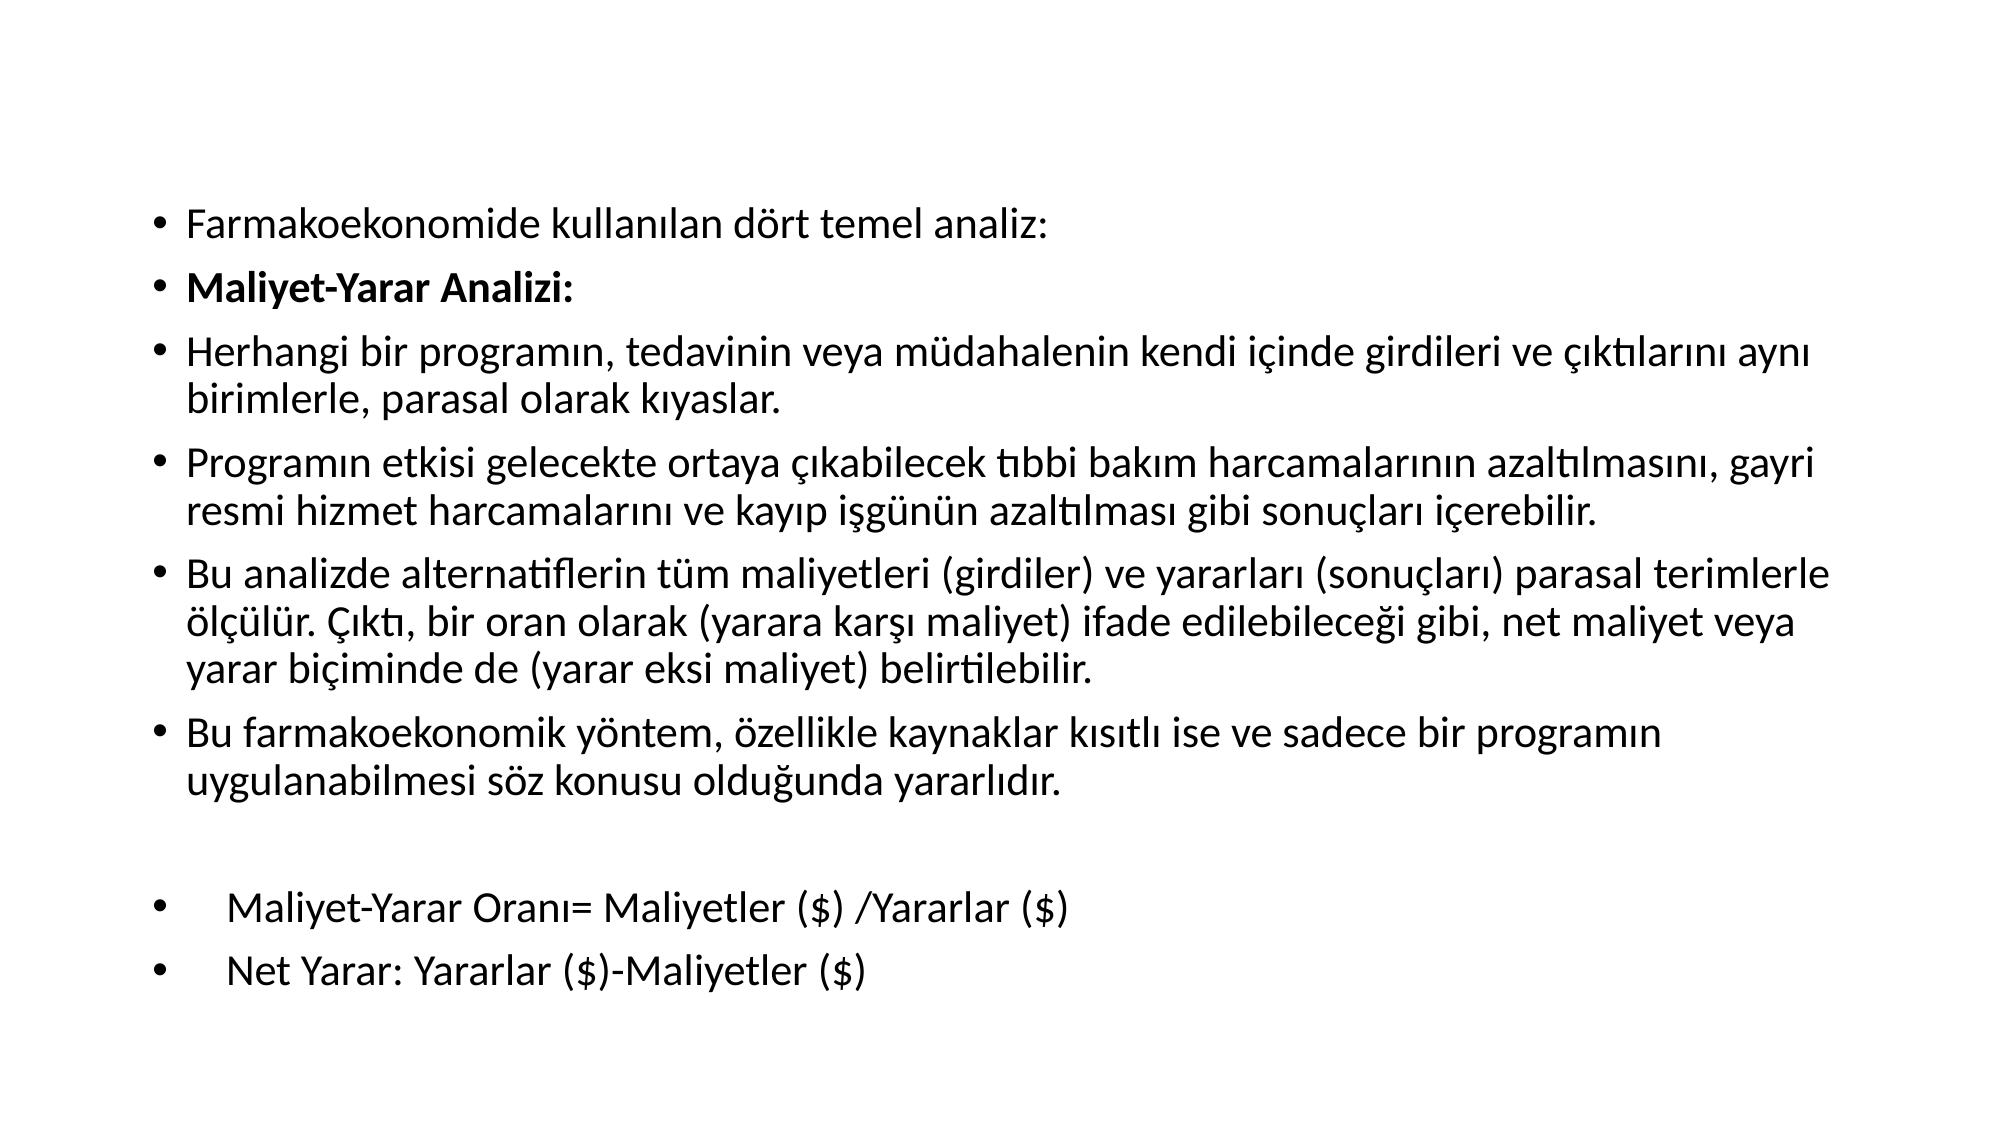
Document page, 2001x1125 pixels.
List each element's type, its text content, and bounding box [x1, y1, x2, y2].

list Farmakoekonomide kullanılan dört temel analiz: Maliyet-Yarar Analizi: Herhangi bir programın, tedavinin veya müdahalenin kendi içinde girdileri ve çıktılarını aynı birimlerle, parasal olarak kıyaslar. Programın etkisi gelecekte ortaya çıkabilecek tıbbi bakım harcamalarının azaltılmasını, gayri resmi hizmet harcamalarını ve kayıp işgünün azaltılması gibi sonuçları içerebilir. Bu analizde alternatiflerin tüm maliyetleri (girdiler) ve yararları (sonuçları) parasal terimlerle ölçülür. Çıktı, bir oran olarak (yarara karşı maliyet) ifade edilebileceği gibi, net maliyet veya yarar biçiminde de (yarar eksi maliyet) belirtilebilir. Bu farmakoekonomik yöntem, özellikle kaynaklar kısıtlı ise ve sadece bir programın uygulanabilmesi söz konusu olduğunda yararlıdır. Maliyet-Yarar Oranı= Maliyetler ($) /Yararlar ($) Net Yarar: Yararlar ($)-Maliyetler ($) [137, 193, 1863, 1014]
